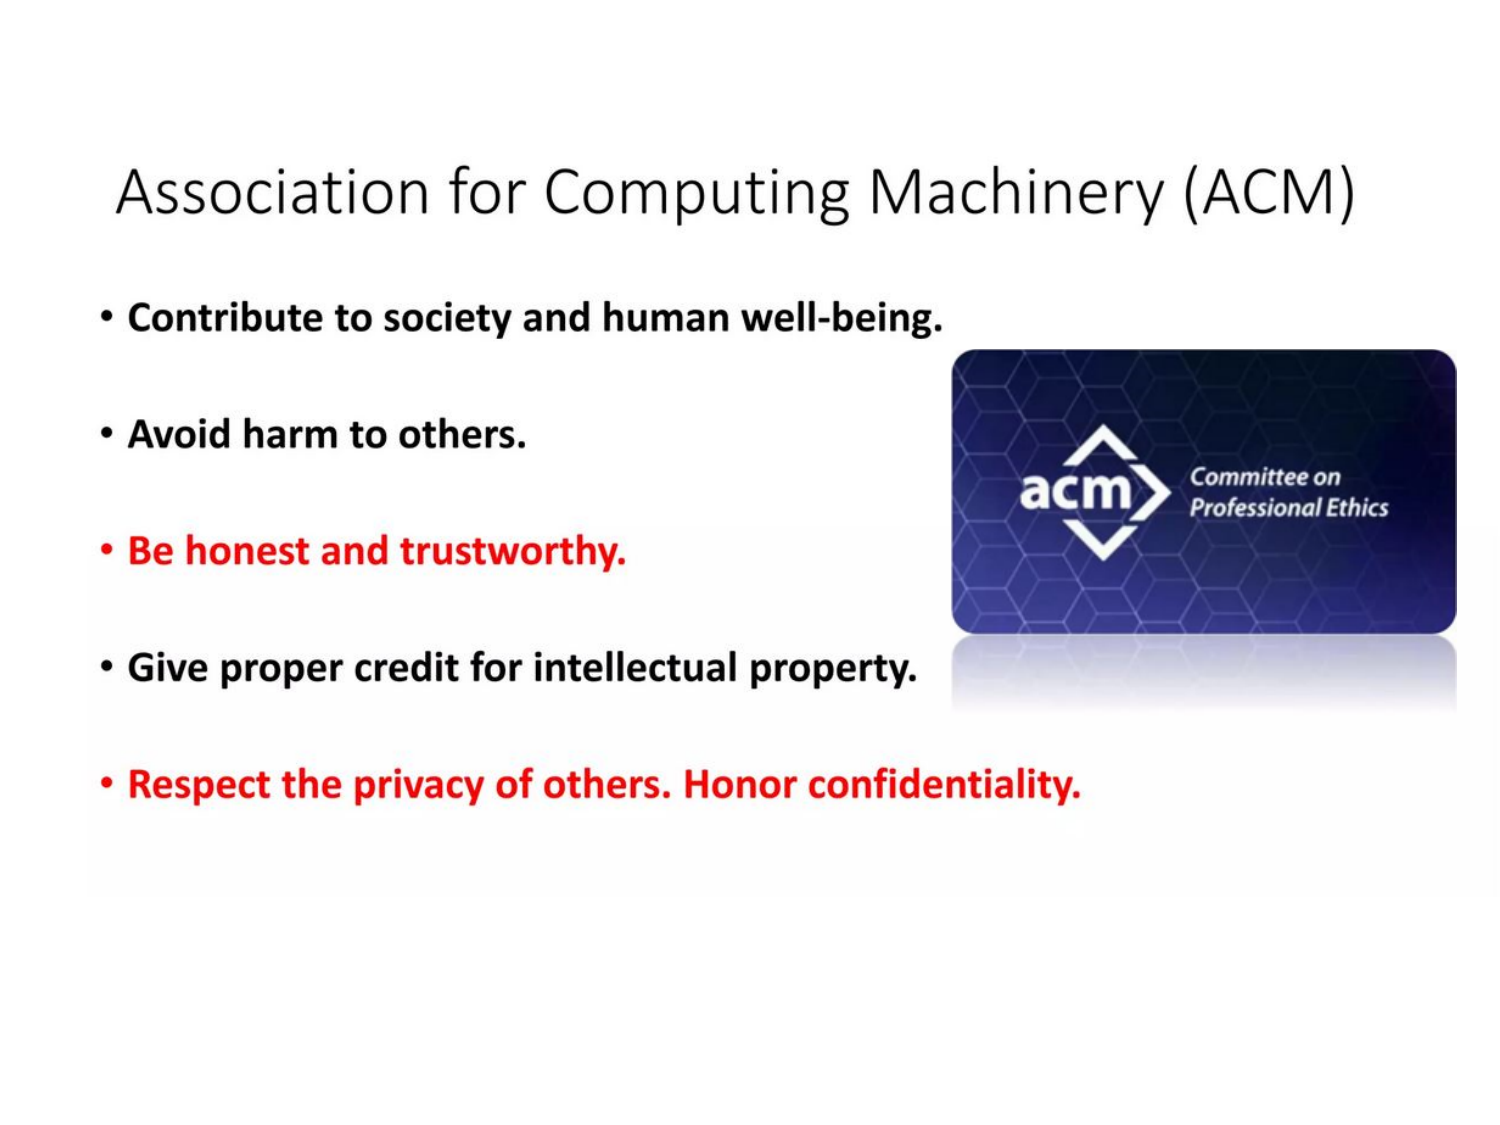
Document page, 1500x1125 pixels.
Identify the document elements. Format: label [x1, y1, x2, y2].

picture [3, 49, 1500, 897]
